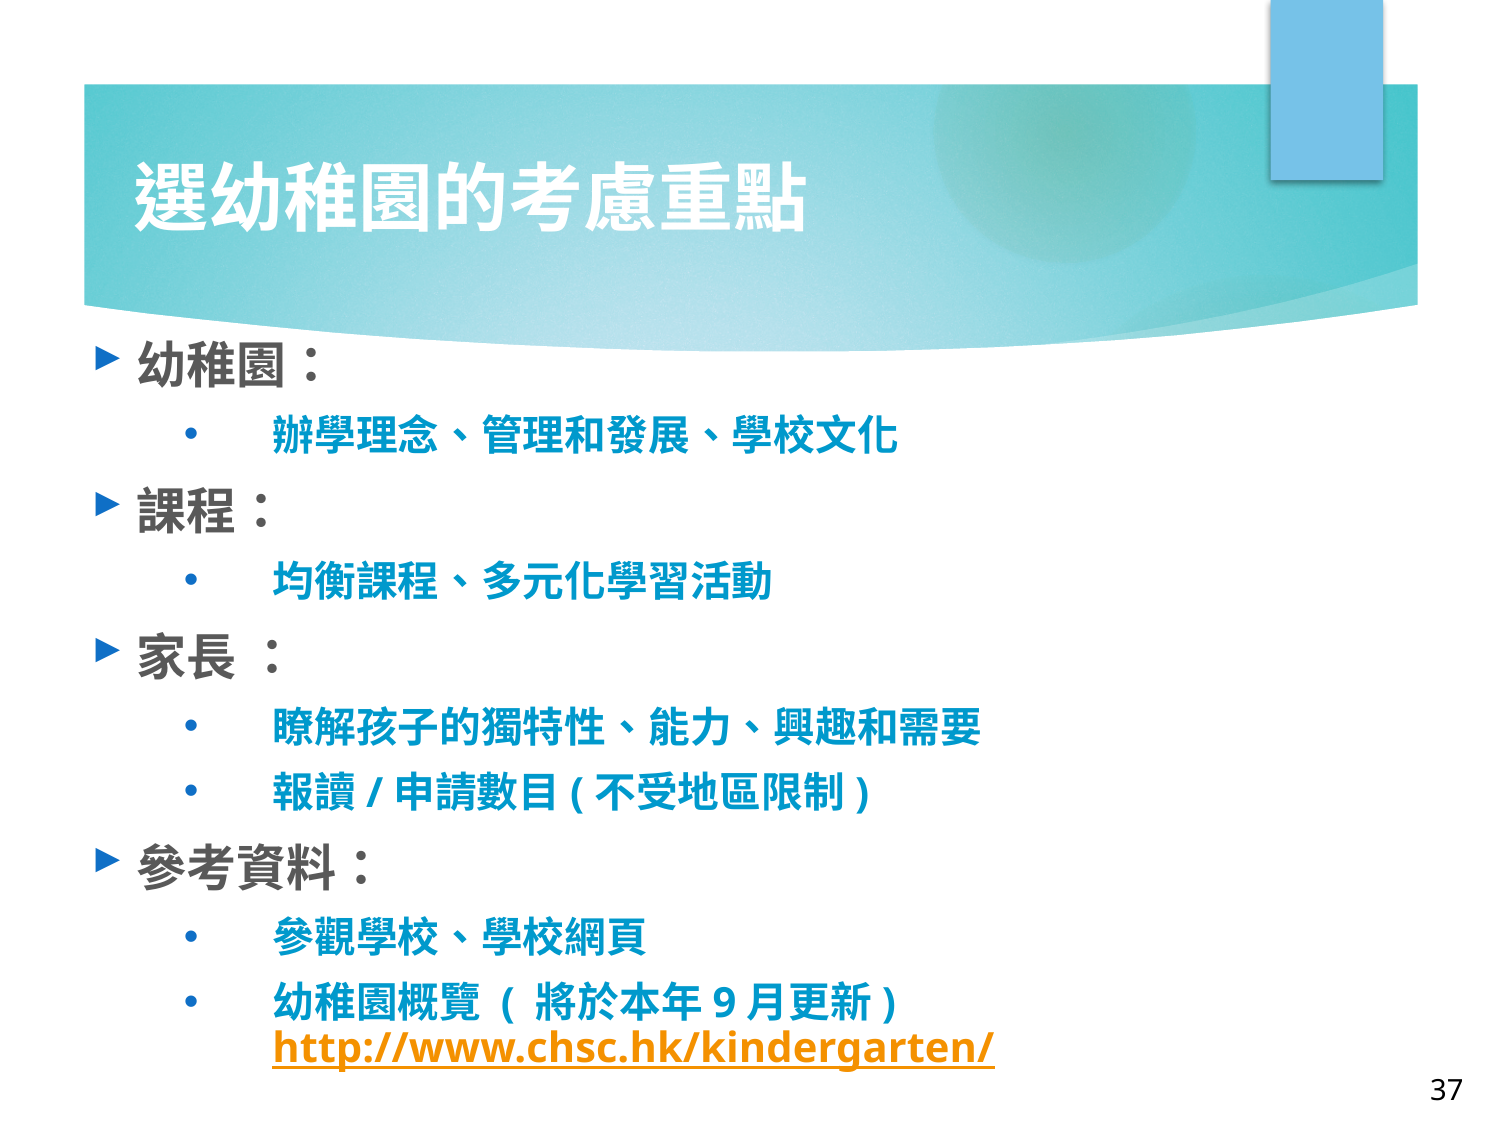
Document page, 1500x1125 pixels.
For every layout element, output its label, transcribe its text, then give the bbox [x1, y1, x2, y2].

text_box 選幼稚園的考慮重點 [100, 101, 1258, 290]
text_box 幼稚園： 辦學理念、管理和發展、學校文化 課程： 均衡課程、多元化學習活動 家長 ： 瞭解孩子的獨特性、能力、興趣和需要 報讀/申請數目(不受地區限制) 參考資料： 參觀學校、學校網頁 幼稚園概覽 ( 將於本年9月更新) http://www.chsc.hk/kindergarten/ [76, 326, 1447, 906]
slide_number 37 [1412, 1058, 1481, 1119]
